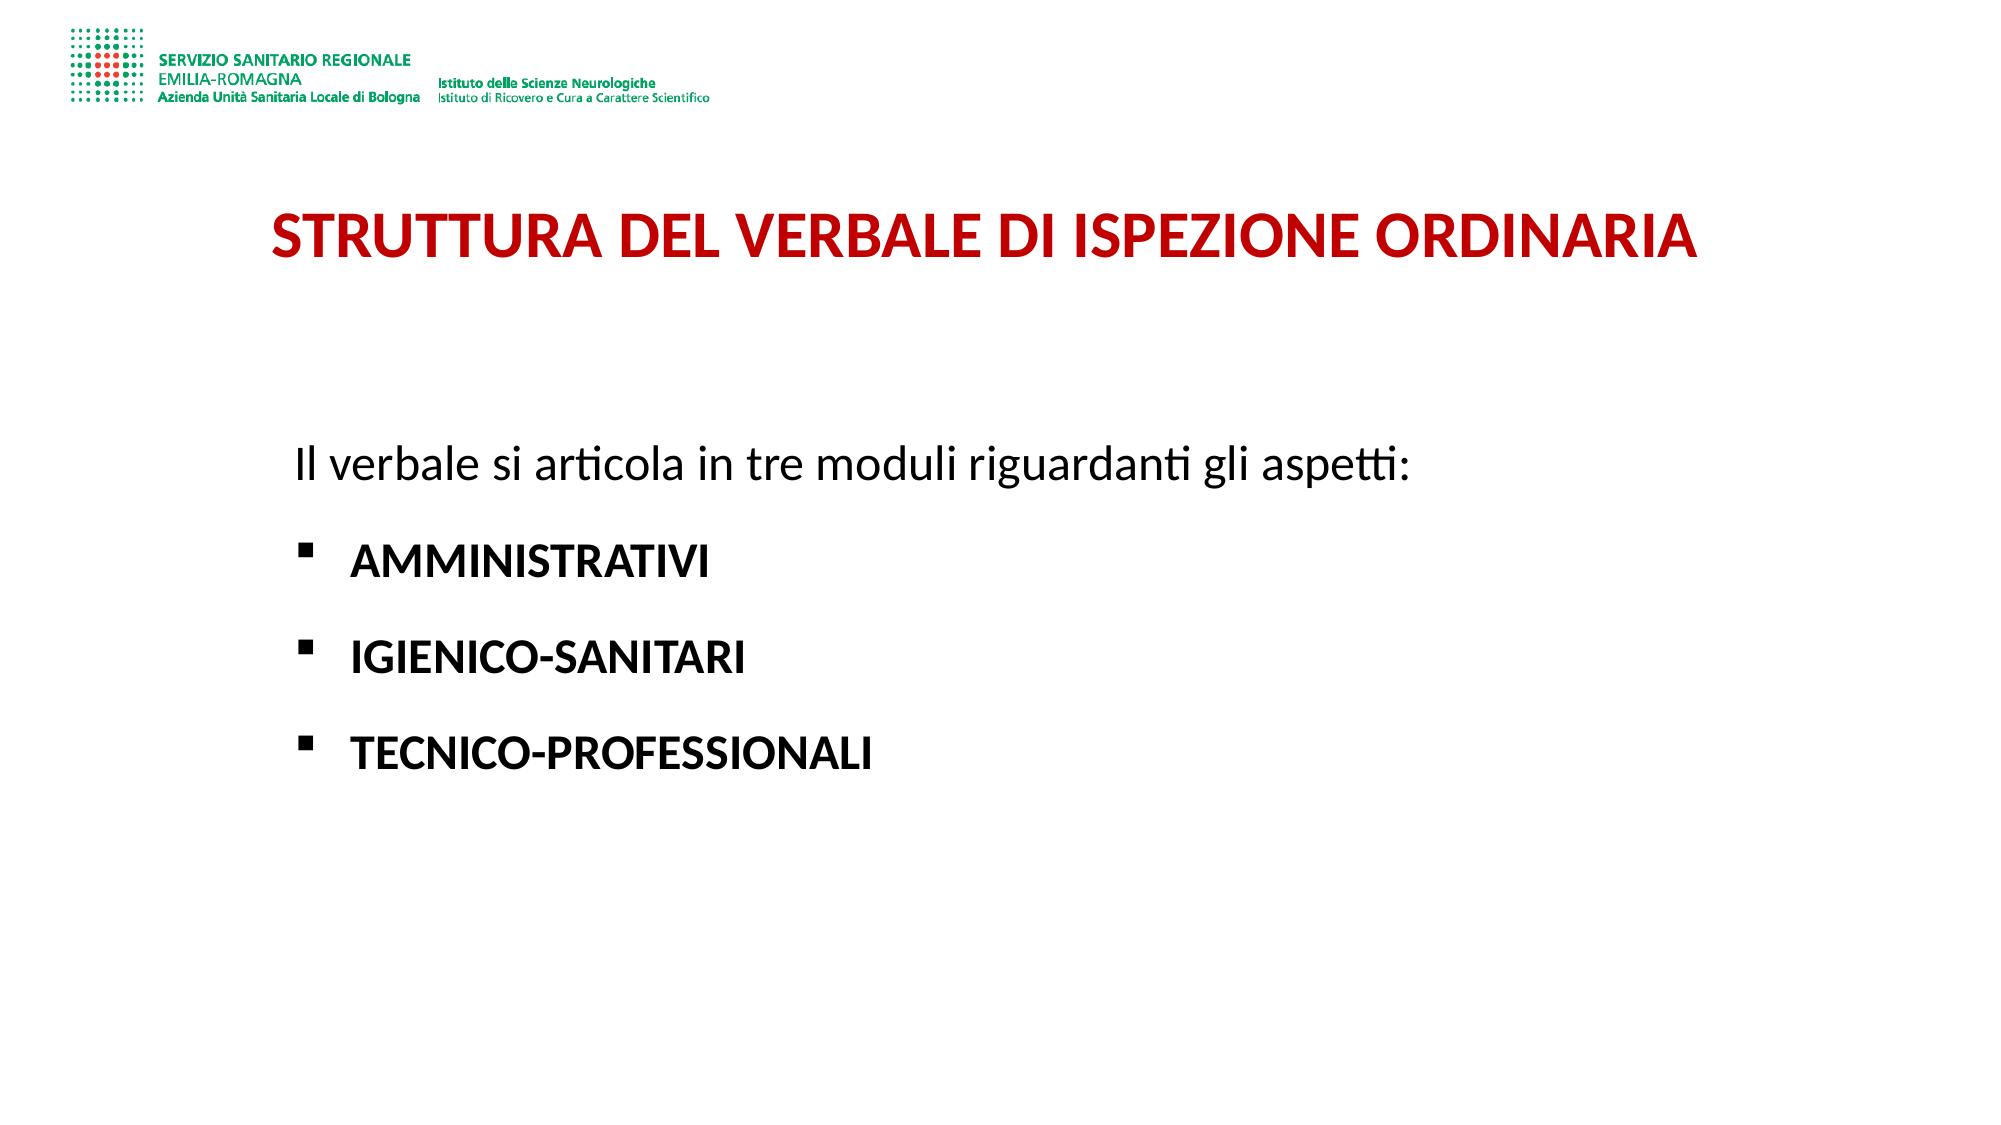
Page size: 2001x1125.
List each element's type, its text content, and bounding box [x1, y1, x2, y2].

picture [63, 22, 722, 120]
text_box STRUTTURA DEL VERBALE DI ISPEZIONE ORDINARIA [123, 192, 1849, 287]
text_box Il verbale si articola in tre moduli riguardanti gli aspetti: amministrativi igienico-sanitari tecnico-professionali [279, 393, 1488, 787]
